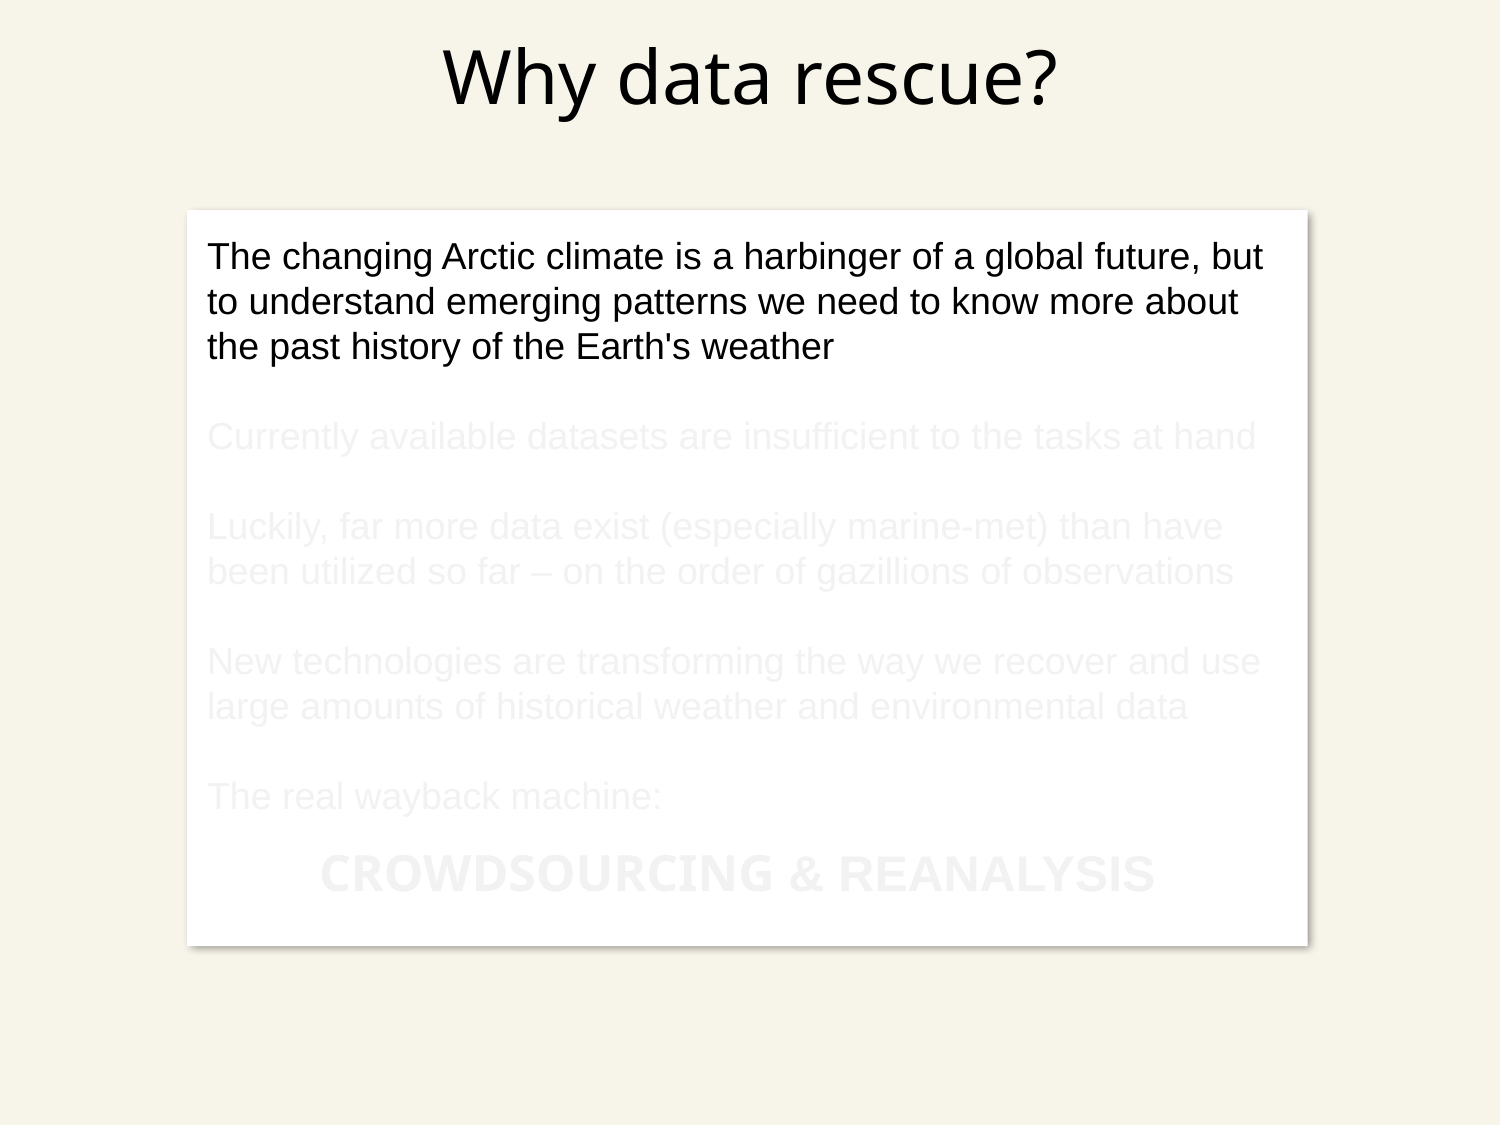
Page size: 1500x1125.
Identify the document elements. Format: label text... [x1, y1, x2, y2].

text_box Why data rescue? [427, 22, 1073, 128]
text_box The changing Arctic climate is a harbinger of a global future, but to understand emerging patterns we need to know more about the past history of the Earth's weather Currently available datasets are insufficient to the tasks at hand Luckily, far more data exist (especially marine-met) than have been utilized so far – on the order of gazillions of observations New technologies are transforming the way we recover and use large amounts of historical weather and environmental data The real wayback machine: CROWDSOURCING & REANALYSIS [192, 224, 1309, 955]
text_box [185, 208, 1310, 948]
